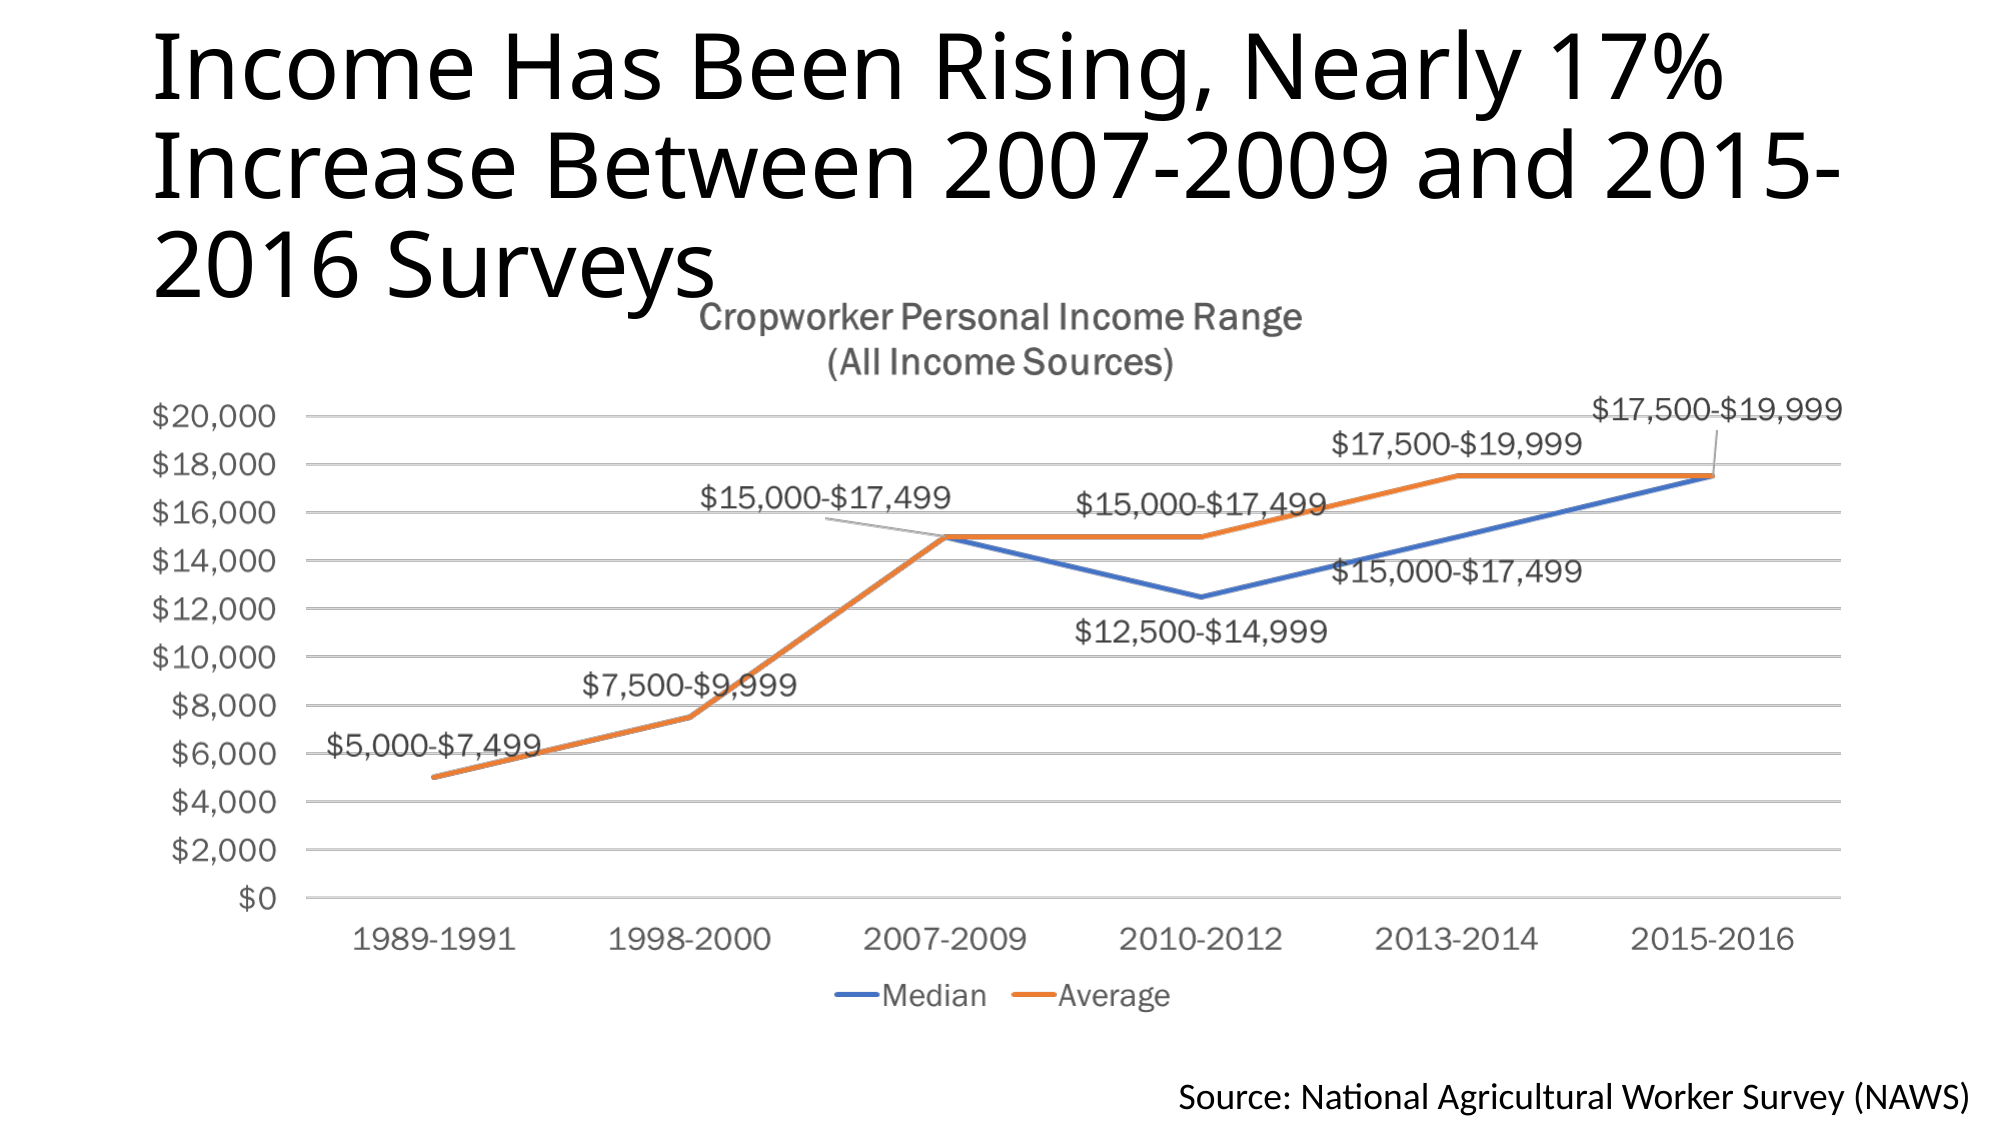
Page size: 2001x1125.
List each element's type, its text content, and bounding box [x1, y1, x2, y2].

picture [137, 277, 1863, 1032]
text_box Source: National Agricultural Worker Survey (NAWS) [1163, 1064, 1995, 1125]
title Income Has Been Rising, Nearly 17% Increase Between 2007-2009 and 2015-2016 Surveys [137, 59, 1863, 277]
